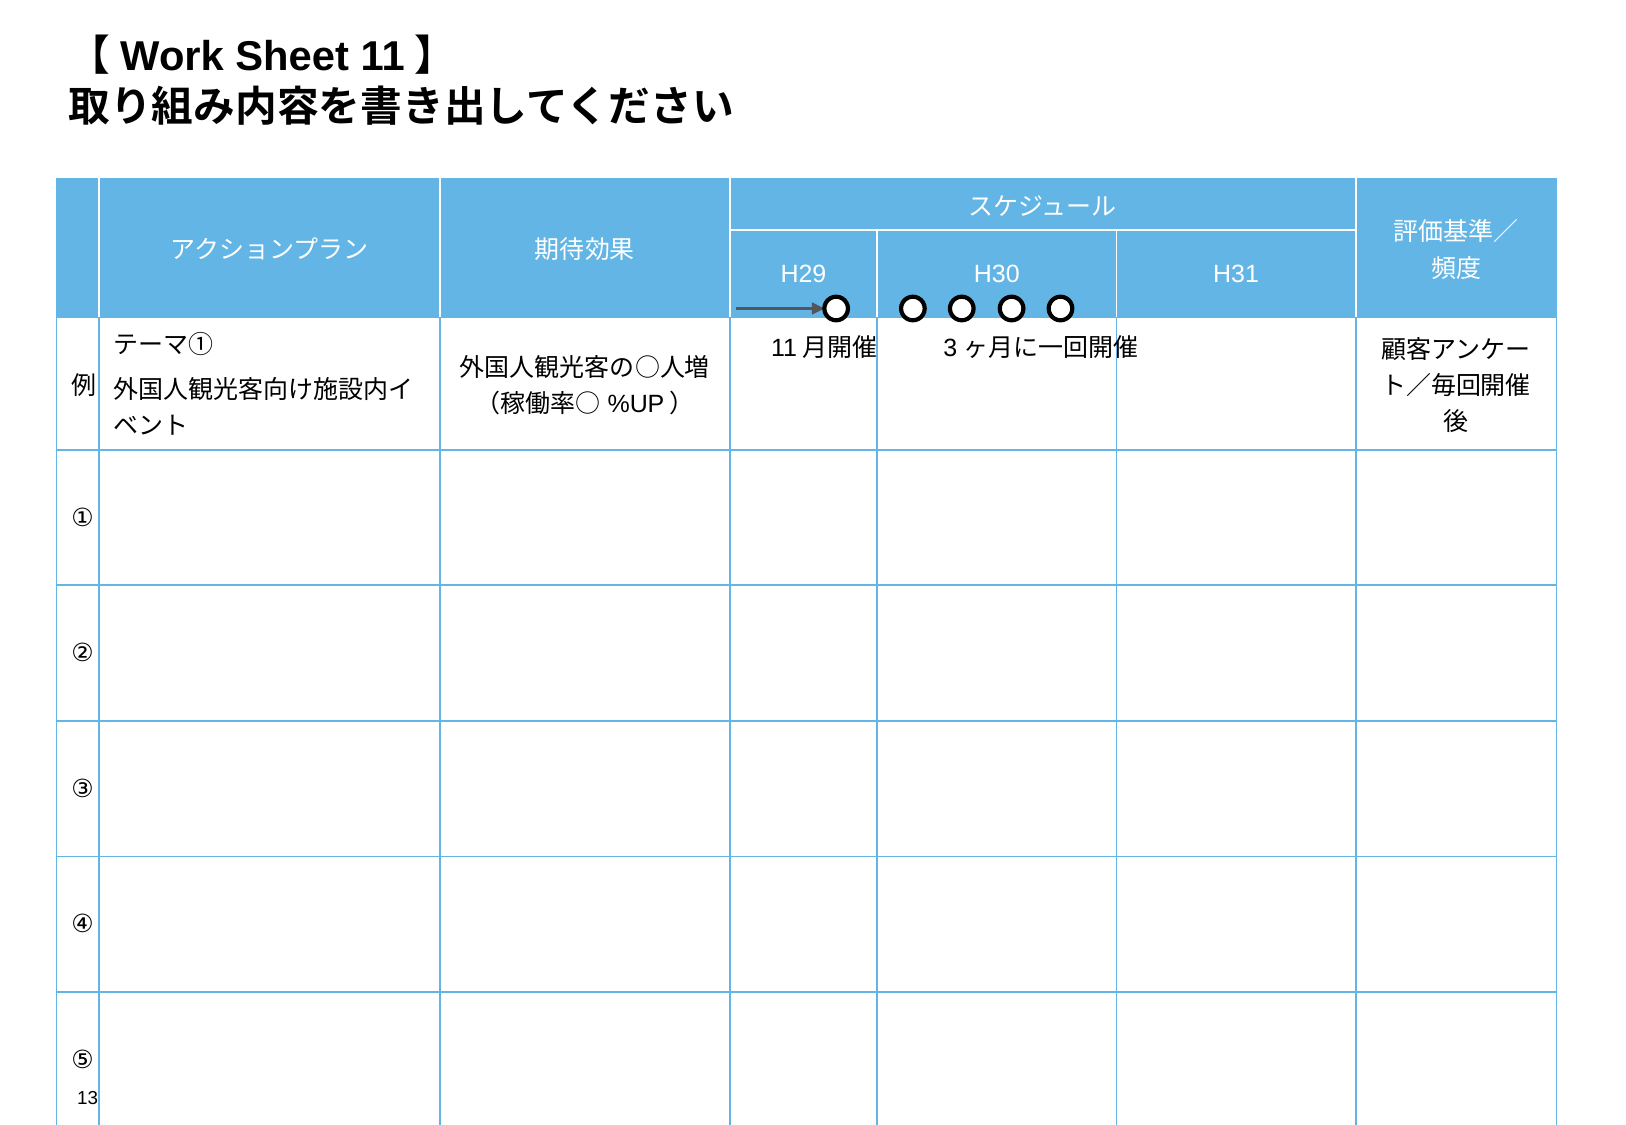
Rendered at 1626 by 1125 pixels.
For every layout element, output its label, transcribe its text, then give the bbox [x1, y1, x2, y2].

table_cell [878, 586, 1116, 720]
table_header 期待効果 [441, 179, 729, 317]
table_cell [100, 451, 439, 584]
table_cell [1357, 857, 1556, 991]
table_cell H29 [731, 231, 876, 317]
table_cell [1357, 586, 1556, 720]
table_cell [100, 722, 439, 856]
table_cell [1117, 586, 1355, 720]
table_cell [731, 857, 876, 991]
table_cell [1117, 722, 1355, 856]
table_cell [878, 318, 1116, 449]
table_cell H30 [878, 231, 1116, 317]
table_cell 顧客アンケート／毎回開催後 [1357, 318, 1556, 449]
table_header アクションプラン [100, 179, 439, 317]
table_cell [1117, 318, 1355, 449]
table_cell テーマ① 外国人観光客向け施設内イベント [100, 318, 439, 449]
table_cell [731, 451, 876, 584]
table_cell [878, 451, 1116, 584]
title 【Work Sheet 11】 取り組み内容を書き出してください [68, 22, 1557, 130]
table_cell [731, 993, 876, 1125]
table_cell [441, 993, 729, 1125]
table_cell ② [57, 586, 98, 720]
table_cell [1117, 451, 1355, 584]
table_cell [1357, 451, 1556, 584]
table_cell 外国人観光客の○人増 （稼働率○%UP） [441, 318, 729, 449]
table_cell [1357, 993, 1556, 1125]
text_box [997, 294, 1026, 320]
table_cell ① [57, 451, 98, 584]
table_cell [100, 993, 439, 1125]
text_box [1046, 294, 1075, 320]
table_cell [1357, 722, 1556, 856]
table_cell [100, 586, 439, 720]
table_cell ③ [57, 722, 98, 856]
table_cell ④ [57, 857, 98, 991]
table_cell H31 [1117, 231, 1355, 317]
table_cell [441, 451, 729, 584]
table_header スケジュール [731, 179, 1355, 229]
table_cell [878, 857, 1116, 991]
table_cell [100, 857, 439, 991]
text_box [822, 294, 851, 320]
table_cell [1117, 857, 1355, 991]
table_cell [878, 993, 1116, 1125]
table_cell [731, 586, 876, 720]
table_cell [731, 722, 876, 856]
text_box 3ヶ月に一回開催 [931, 320, 1150, 374]
table_cell [441, 857, 729, 991]
table_cell [441, 586, 729, 720]
text_box 11月開催 [759, 320, 890, 374]
table_cell [731, 318, 876, 449]
table_cell [441, 722, 729, 856]
table_header [57, 179, 98, 317]
table_cell [878, 722, 1116, 856]
table_cell 例 [57, 318, 98, 449]
table_cell ⑤ [57, 993, 98, 1125]
text_box [898, 294, 927, 323]
table_header 評価基準／ 頻度 [1357, 179, 1556, 317]
text_box [947, 294, 976, 320]
table_cell [1117, 993, 1355, 1125]
